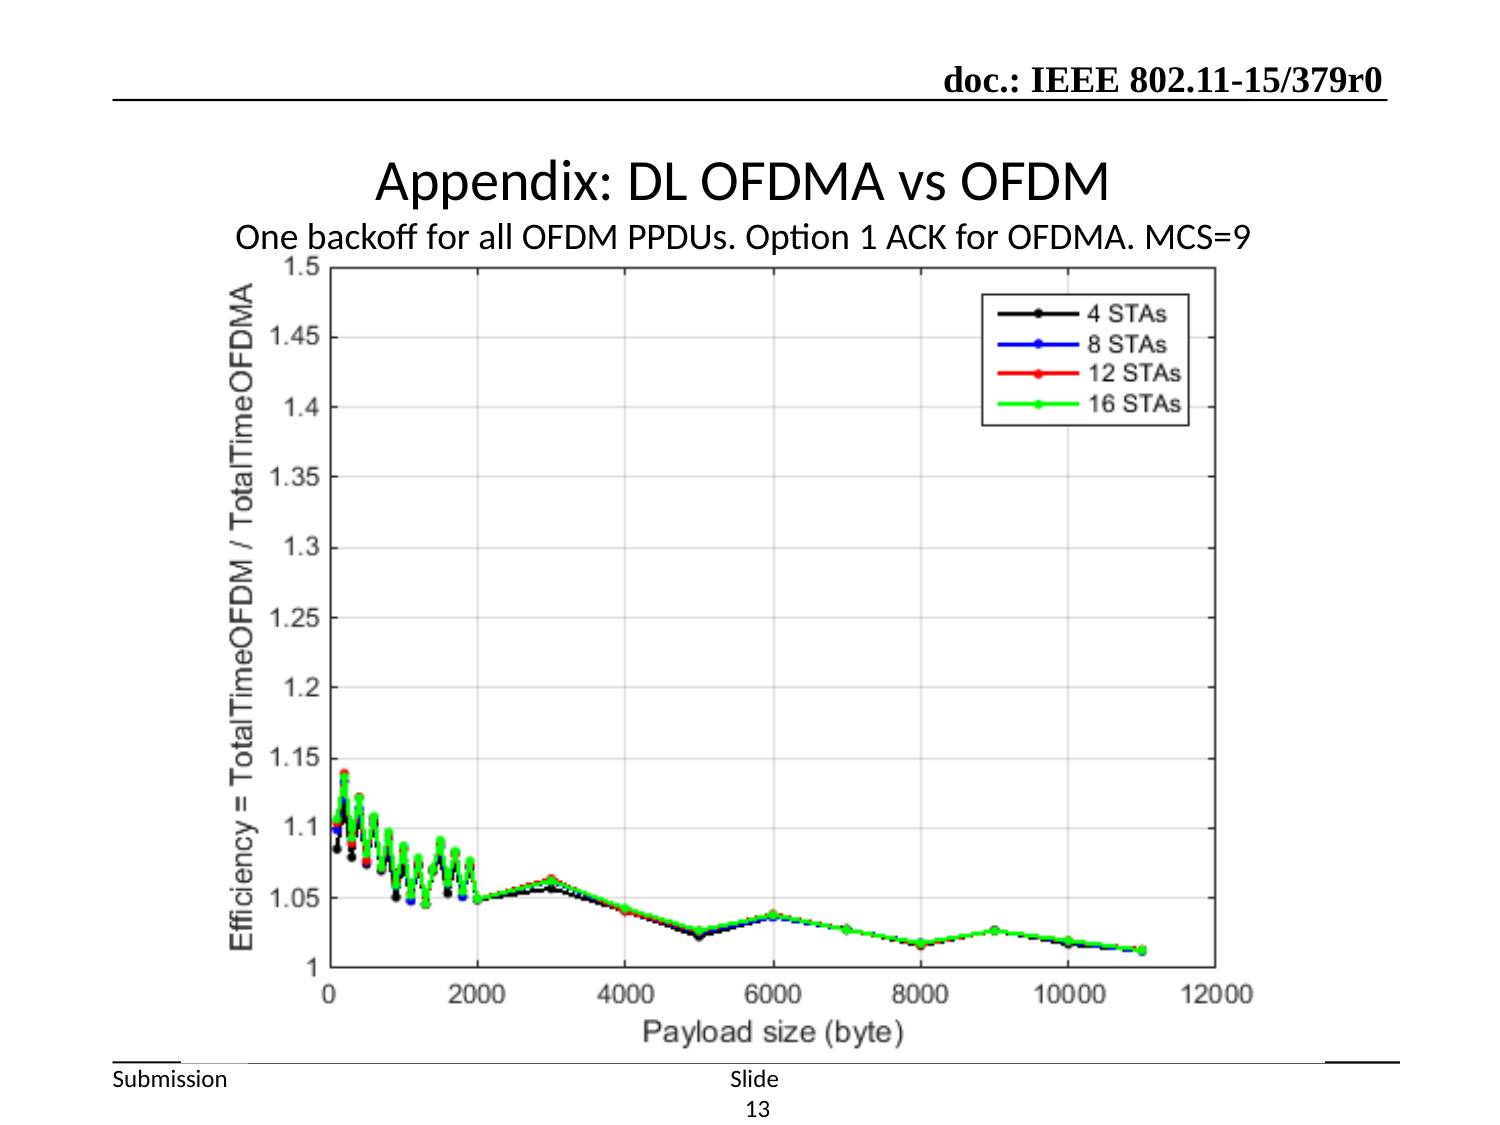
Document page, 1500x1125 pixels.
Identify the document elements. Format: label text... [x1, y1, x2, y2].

picture [180, 204, 1326, 1063]
slide_number Slide 13 [723, 1072, 792, 1093]
title Appendix: DL OFDMA vs OFDM One backoff for all OFDM PPDUs. Option 1 ACK for OFDMA. MCS=9 [24, 112, 1463, 288]
